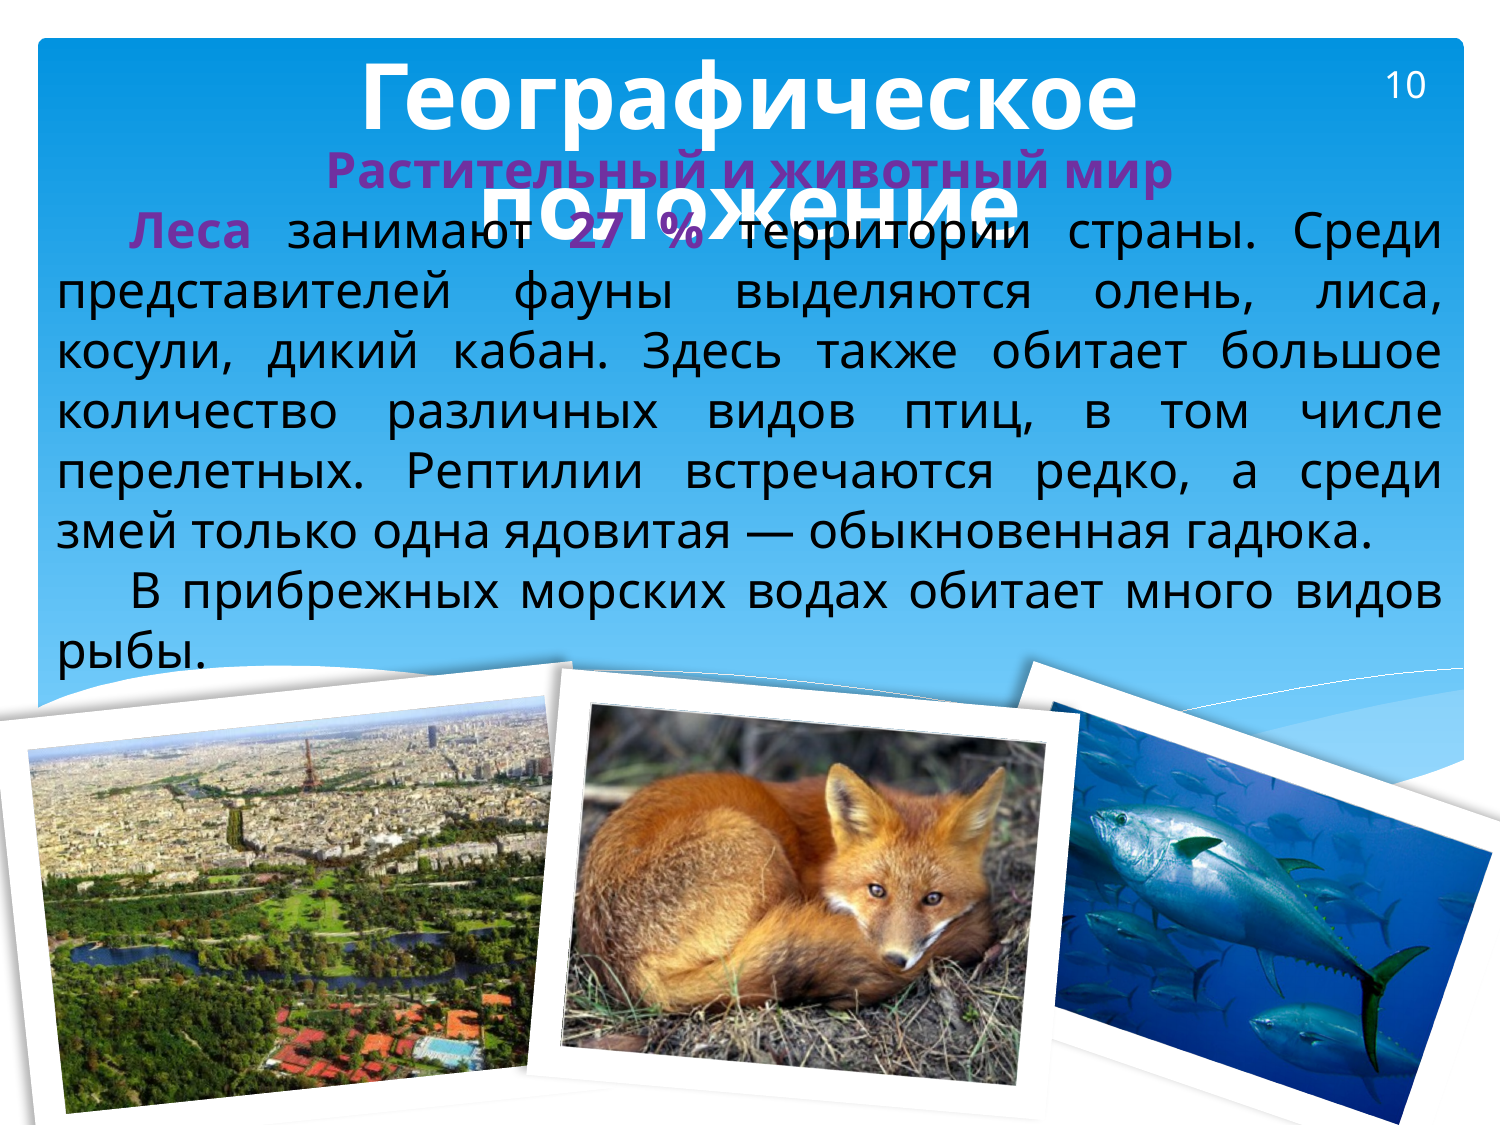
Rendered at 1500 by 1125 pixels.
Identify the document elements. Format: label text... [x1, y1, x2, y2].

text_box 10 [1339, 41, 1472, 127]
title Географическое положение [112, 30, 1388, 130]
text_box Растительный и животный мир Леса занимают 27 % территории страны. Среди представителей фауны выделяются олень, лиса, косули, дикий кабан. Здесь также обитает большое количество различных видов птиц, в том числе перелетных. Рептилии встречаются редко, а среди змей только одна ядовитая — обыкновенная гадюка. В прибрежных морских водах обитает много видов рыбы. [40, 130, 1460, 767]
picture [28, 696, 1492, 1124]
